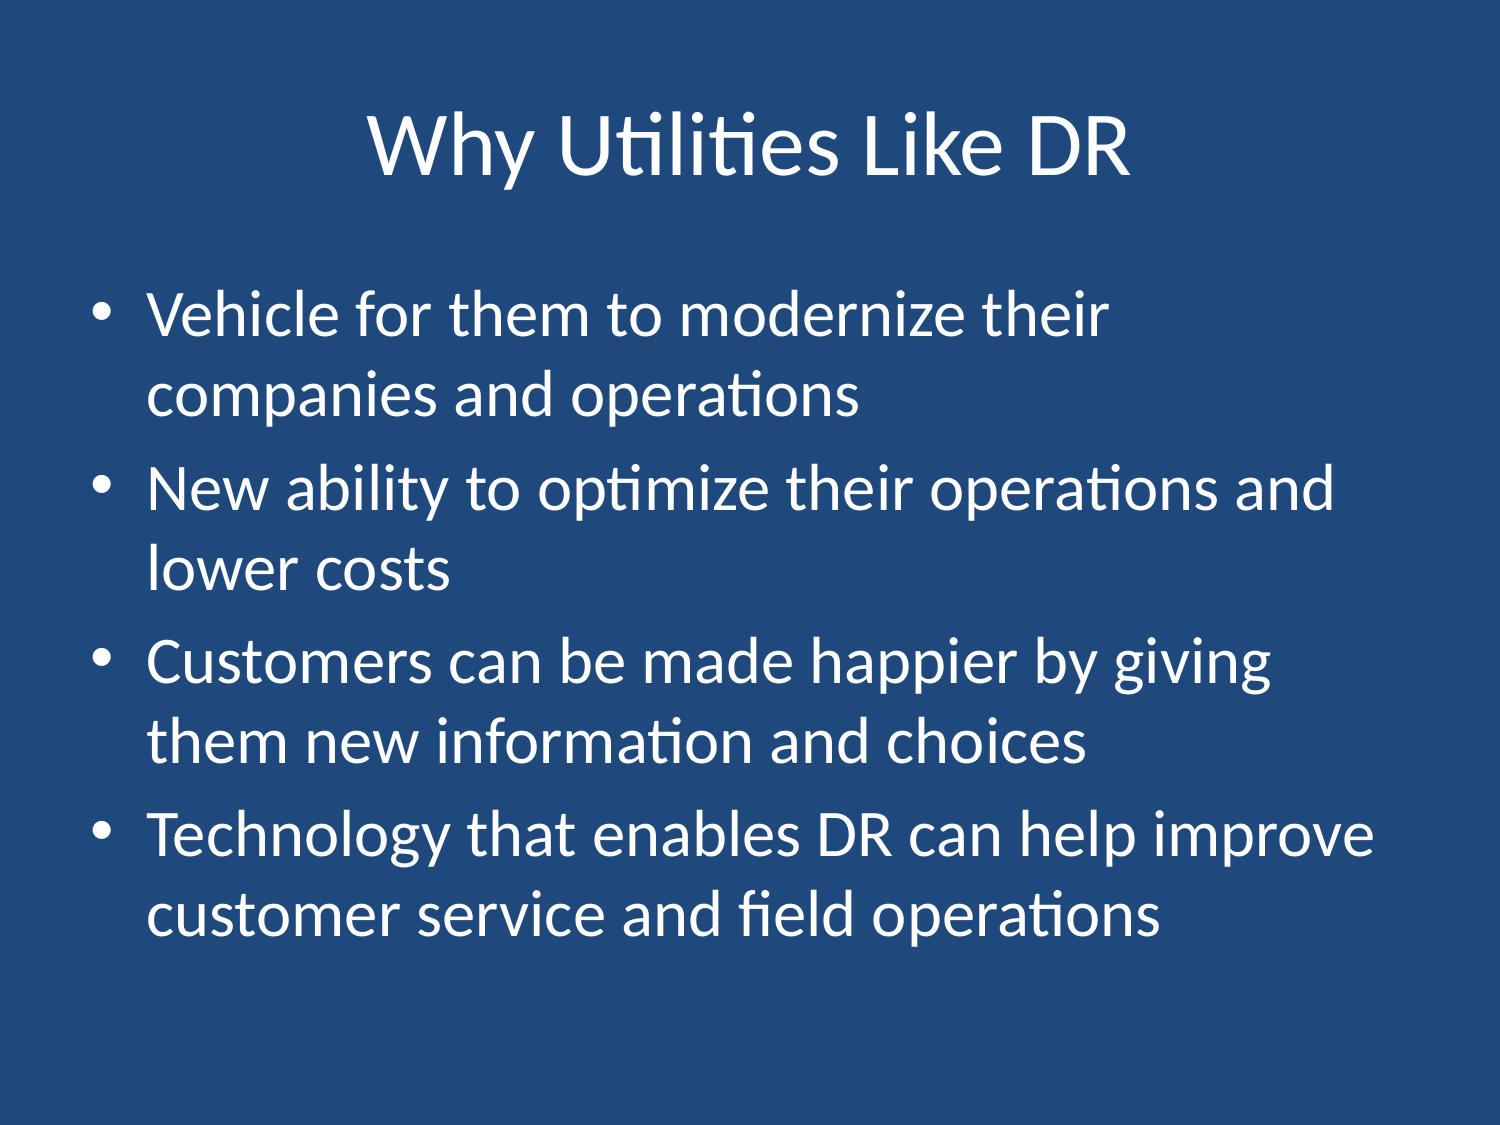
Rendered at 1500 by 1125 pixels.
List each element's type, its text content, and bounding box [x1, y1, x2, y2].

list Vehicle for them to modernize their companies and operations New ability to optimize their operations and lower costs Customers can be made happier by giving them new information and choices Technology that enables DR can help improve customer service and field operations [75, 262, 1425, 1005]
title Why Utilities Like DR [75, 45, 1425, 233]
